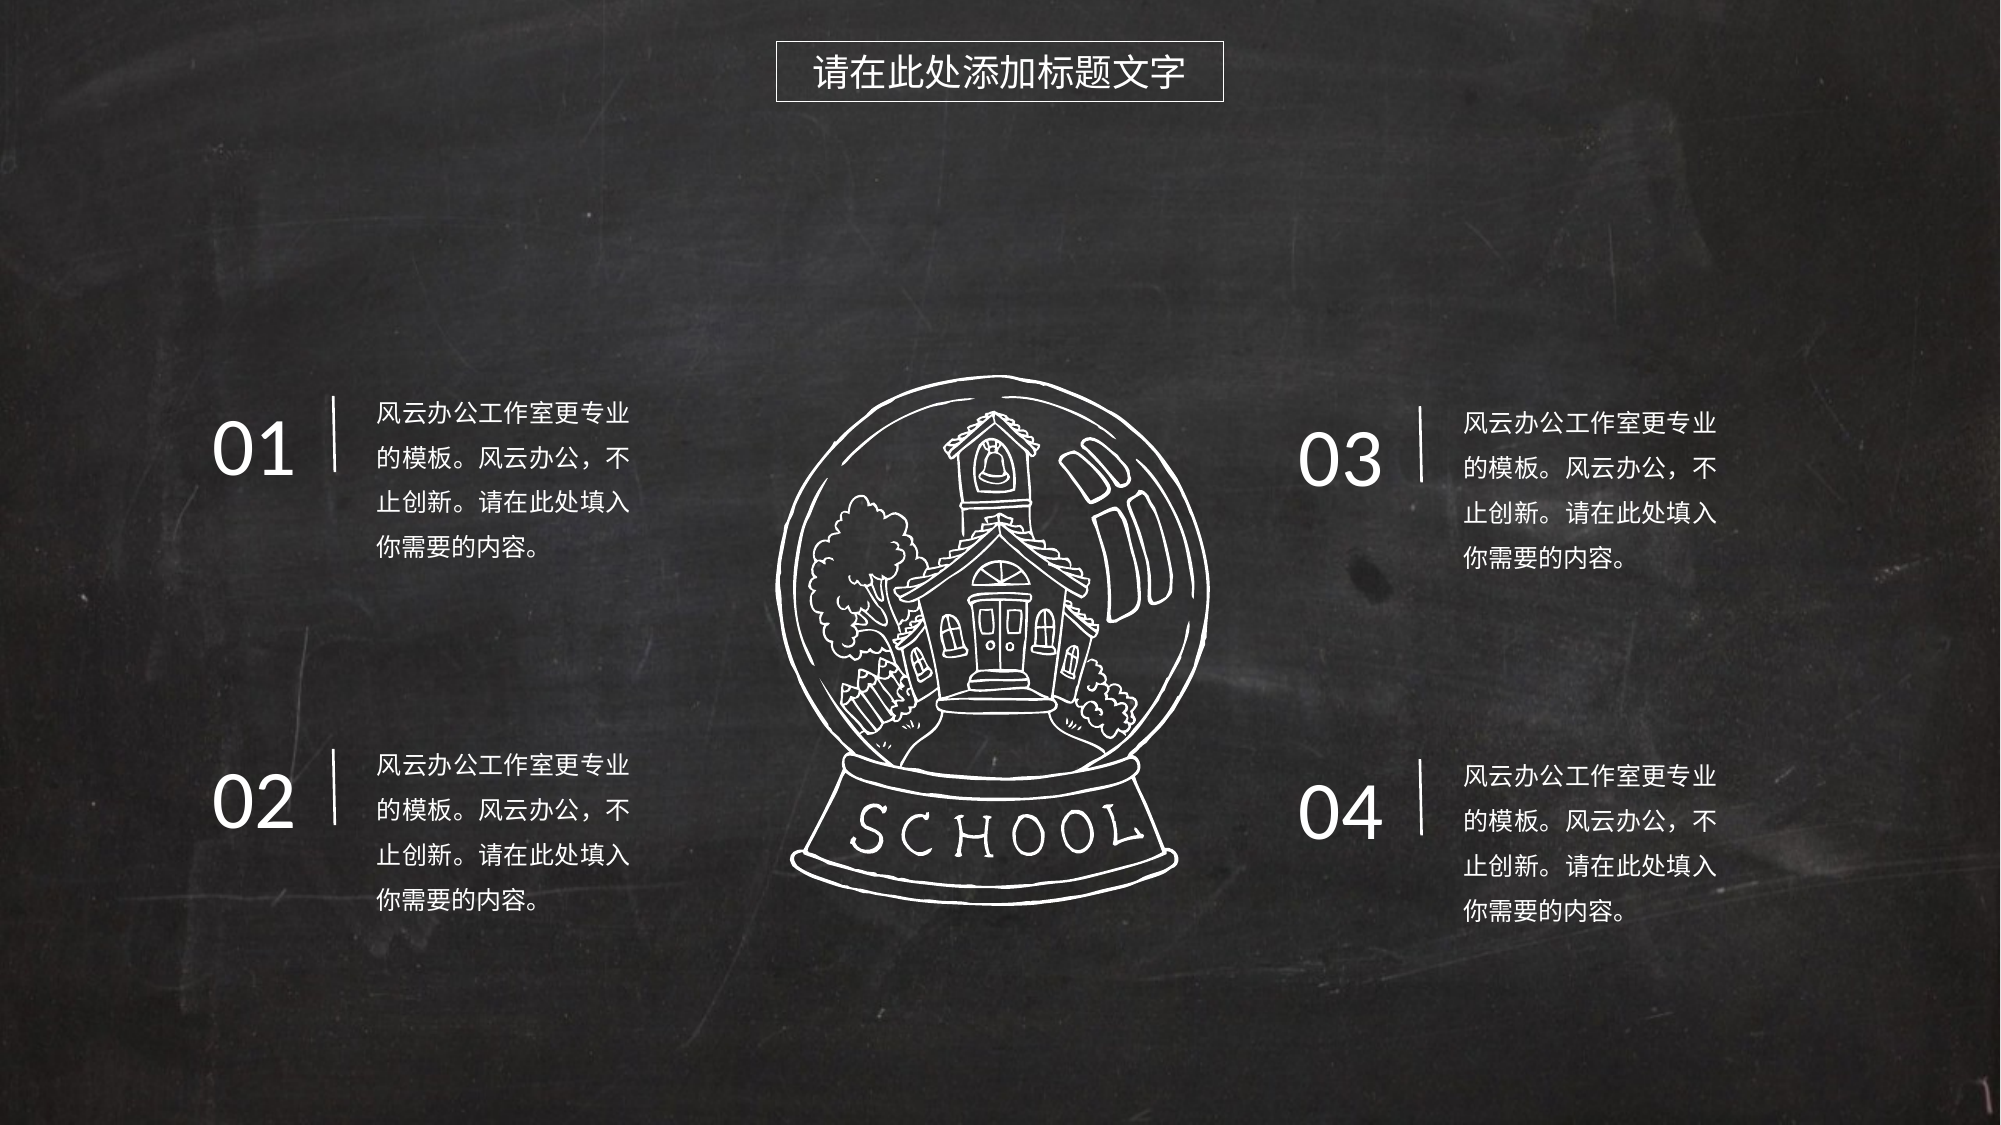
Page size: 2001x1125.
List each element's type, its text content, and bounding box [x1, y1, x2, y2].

text_box 04 [1284, 748, 1438, 864]
picture [0, 0, 2001, 1125]
text_box 请在此处添加标题文字 [776, 41, 1224, 102]
text_box 风云办公工作室更专业的模板。风云办公，不止创新。请在此处填入你需要的内容。 [1448, 738, 1733, 933]
text_box 03 [1284, 395, 1438, 511]
text_box 02 [197, 738, 351, 853]
text_box 01 [197, 385, 351, 500]
text_box 风云办公工作室更专业的模板。风云办公，不止创新。请在此处填入你需要的内容。 [362, 727, 646, 923]
text_box 风云办公工作室更专业的模板。风云办公，不止创新。请在此处填入你需要的内容。 [362, 374, 646, 570]
text_box 风云办公工作室更专业的模板。风云办公，不止创新。请在此处填入你需要的内容。 [1448, 385, 1733, 580]
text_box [774, 374, 1212, 908]
